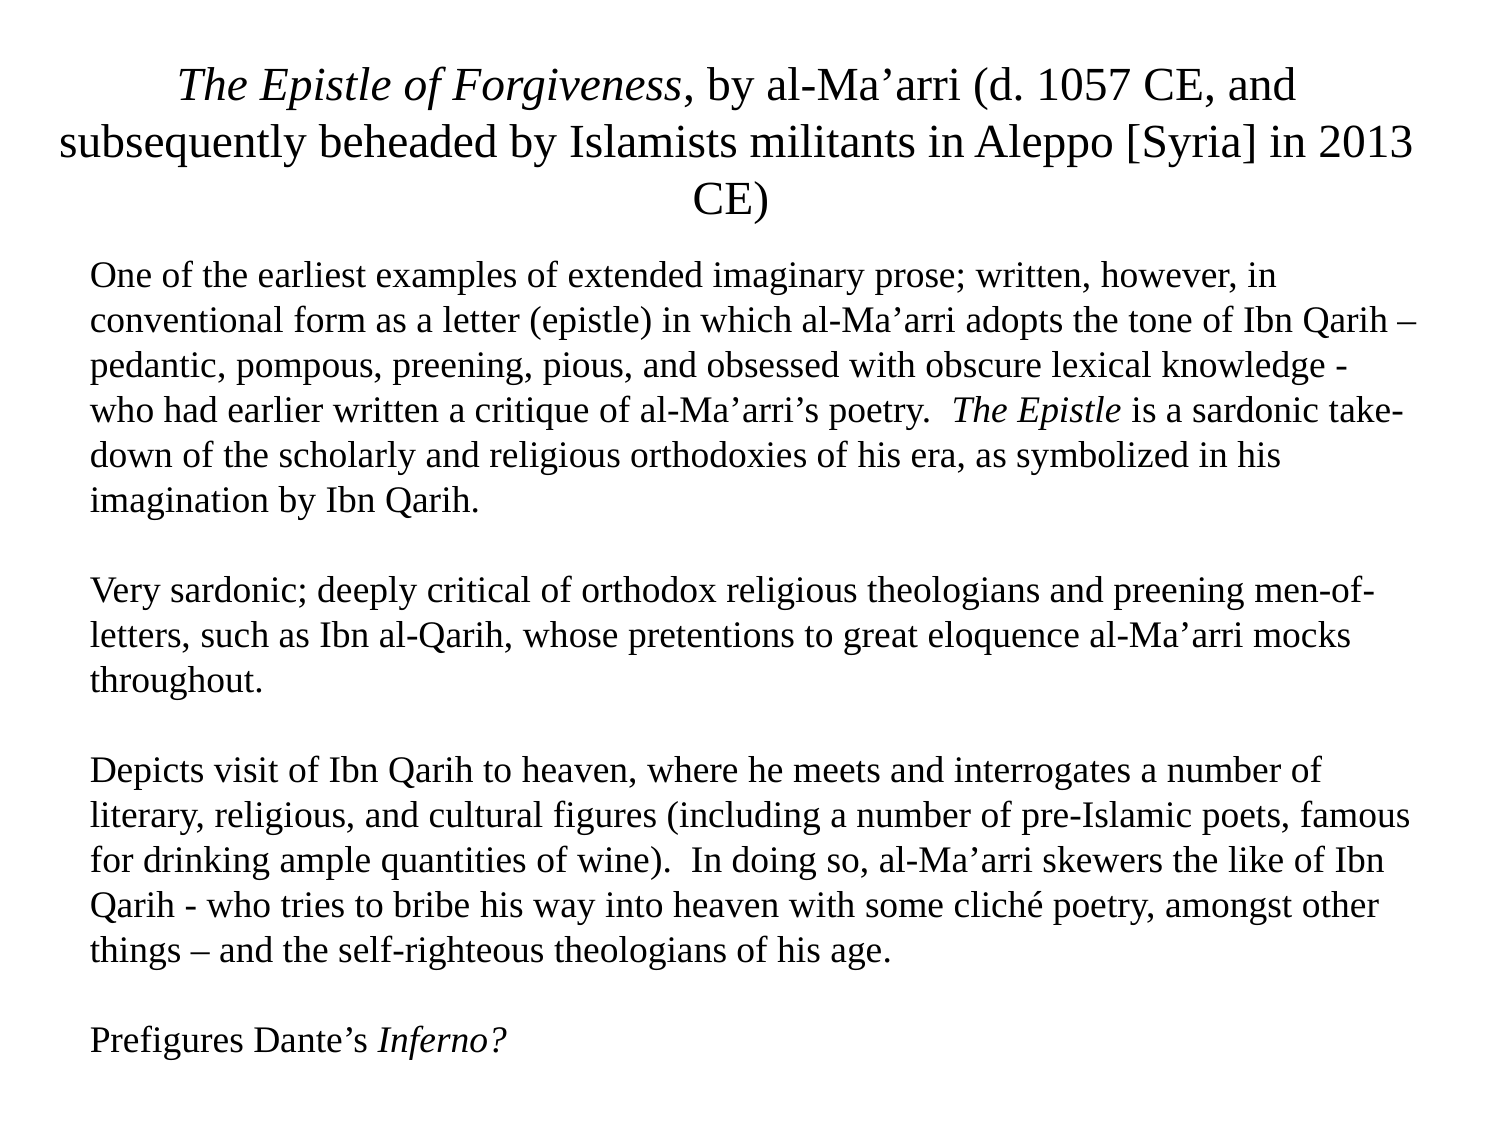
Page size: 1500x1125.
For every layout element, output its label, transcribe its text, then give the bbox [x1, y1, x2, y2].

title The Epistle of Forgiveness, by al-Ma’arri (d. 1057 CE, and subsequently beheaded by Islamists militants in Aleppo [Syria] in 2013 CE) [36, 45, 1438, 233]
text_box One of the earliest examples of extended imaginary prose; written, however, in conventional form as a letter (epistle) in which al-Ma’arri adopts the tone of Ibn Qarih – pedantic, pompous, preening, pious, and obsessed with obscure lexical knowledge - who had earlier written a critique of al-Ma’arri’s poetry. The Epistle is a sardonic take-down of the scholarly and religious orthodoxies of his era, as symbolized in his imagination by Ibn Qarih. Very sardonic; deeply critical of orthodox religious theologians and preening men-of-letters, such as Ibn al-Qarih, whose pretentions to great eloquence al-Ma’arri mocks throughout. Depicts visit of Ibn Qarih to heaven, where he meets and interrogates a number of literary, religious, and cultural figures (including a number of pre-Islamic poets, famous for drinking ample quantities of wine). In doing so, al-Ma’arri skewers the like of Ibn Qarih - who tries to bribe his way into heaven with some cliché poetry, amongst other things – and the self-righteous theologians of his age. Prefigures Dante’s Inferno? [74, 243, 1438, 1125]
